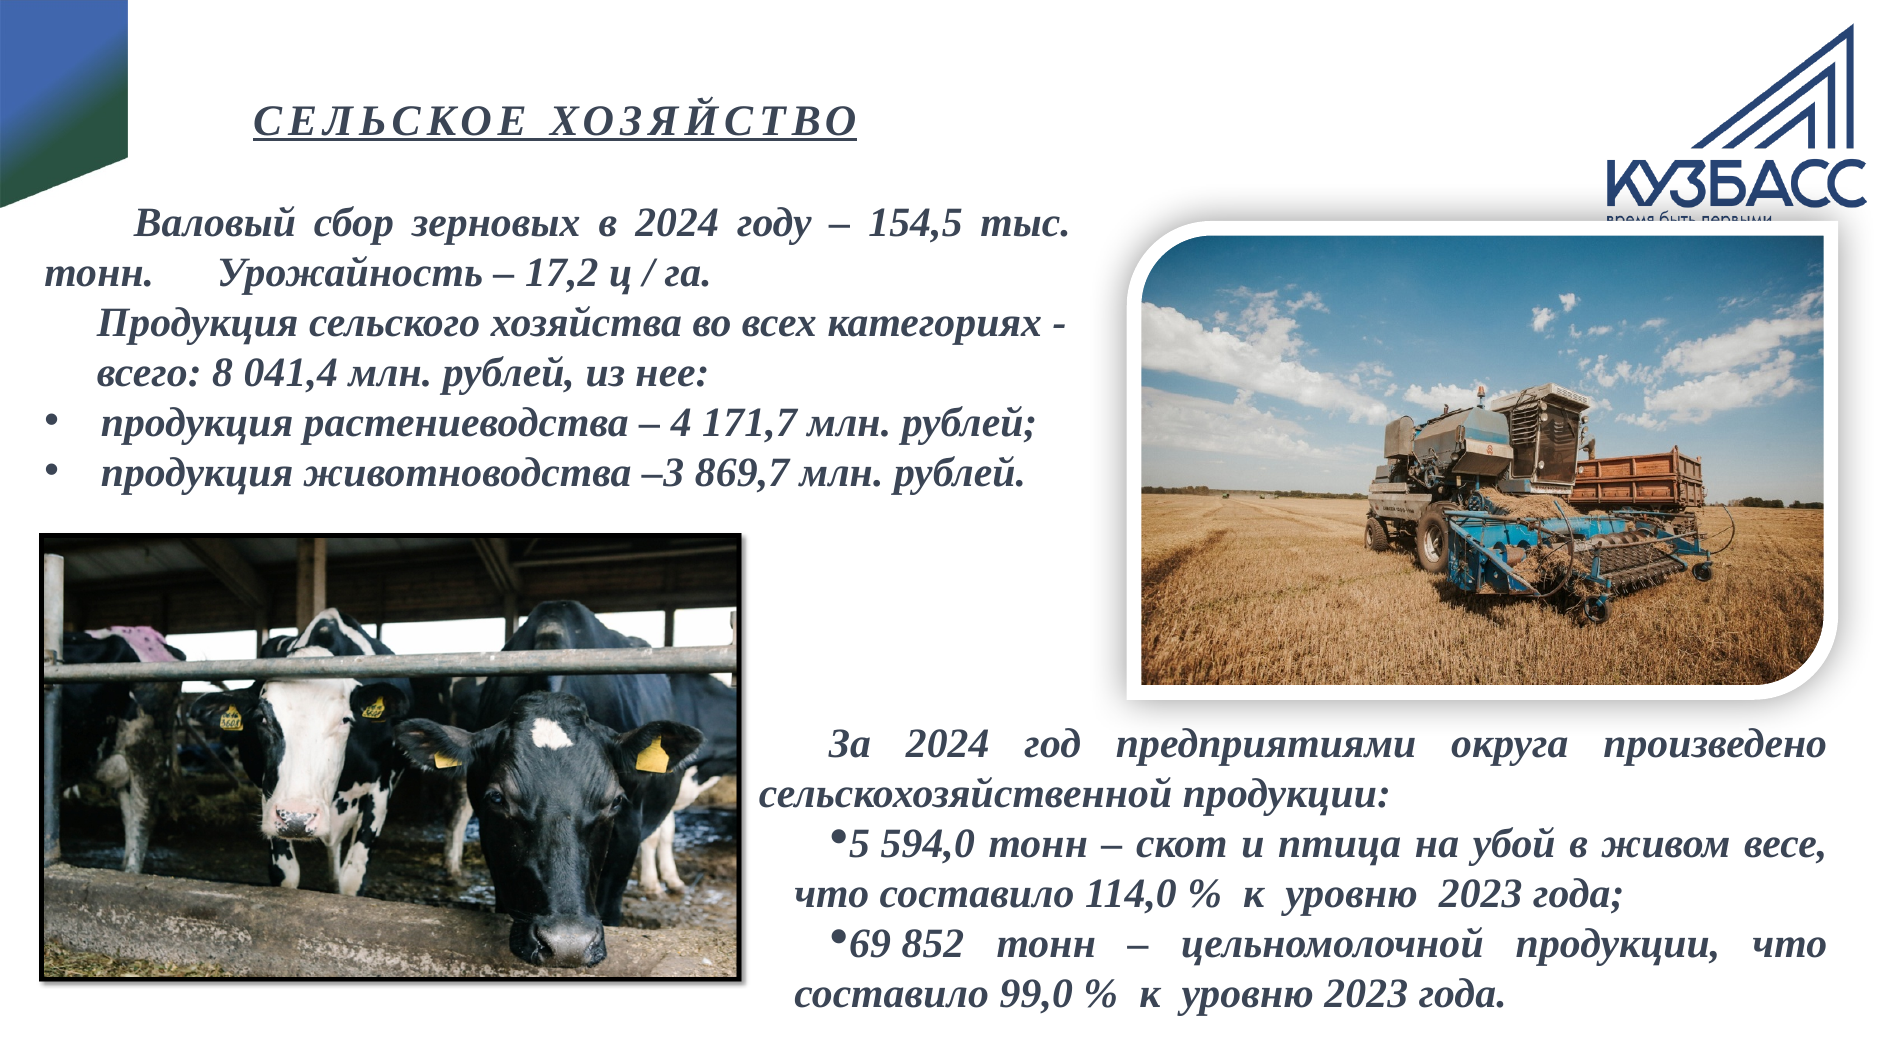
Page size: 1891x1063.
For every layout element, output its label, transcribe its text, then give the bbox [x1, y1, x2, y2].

picture [0, 0, 128, 208]
text_box Валовый сбор зерновых в 2024 году – 154,5 тыс. тонн. Урожайность – 17,2 ц / га. Продукция сельского хозяйства во всех категориях - всего: 8 041,4 млн. рублей, из нее: продукция растениеводства – 4 171,7 млн. рублей; продукция животноводства –3 869,7 млн. рублей. [29, 186, 1087, 502]
picture [35, 531, 751, 990]
text_box [1134, 228, 1831, 693]
picture [1607, 23, 1867, 229]
text_box За 2024 год предприятиями округа произведено сельскохозяйственной продукции: 5 594,0 тонн – скот и птица на убой в живом весе, что составило 114,0 % к уровню 2023 года; 69 852 тонн – цельномолочной продукции, что составило 99,0 % к уровню 2023 года. [744, 708, 1843, 1024]
text_box СЕЛЬСКОЕ ХОЗЯЙСТВО [132, 29, 993, 152]
